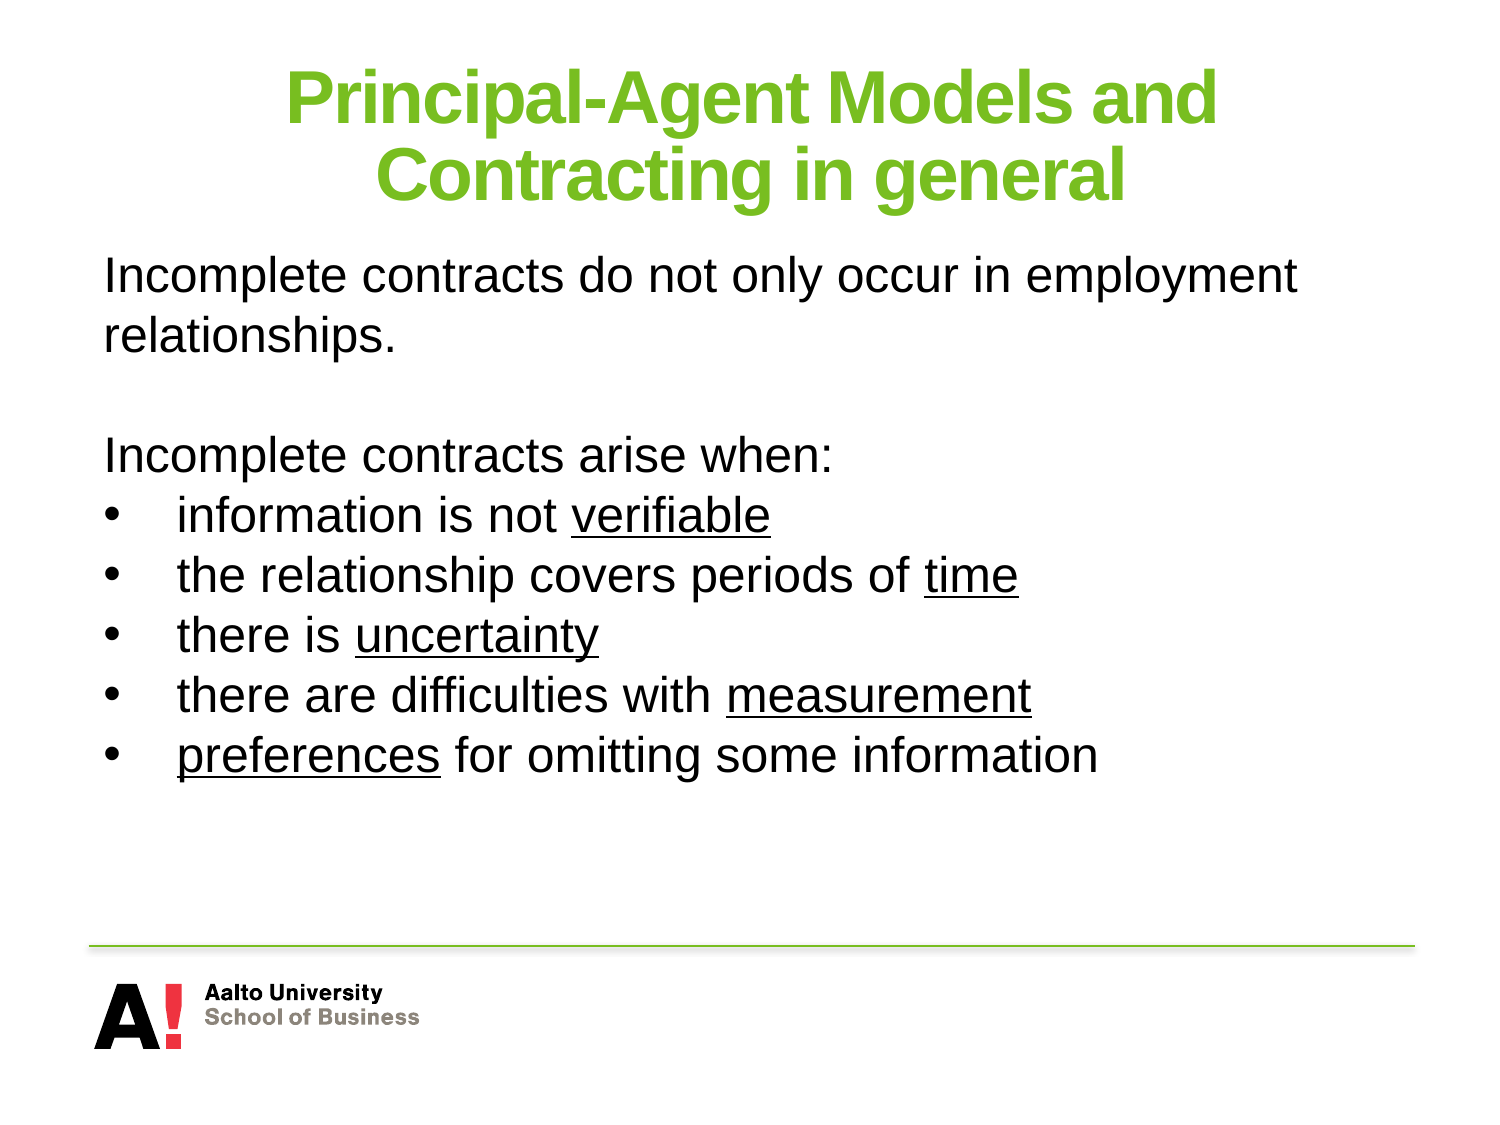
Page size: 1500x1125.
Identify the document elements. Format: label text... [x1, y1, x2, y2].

title Principal-Agent Models and Contracting in general [88, 62, 1415, 259]
text_box Incomplete contracts do not only occur in employment relationships. Incomplete contracts arise when: information is not verifiable the relationship covers periods of time there is uncertainty there are difficulties with measurement preferences for omitting some information [88, 235, 1343, 791]
